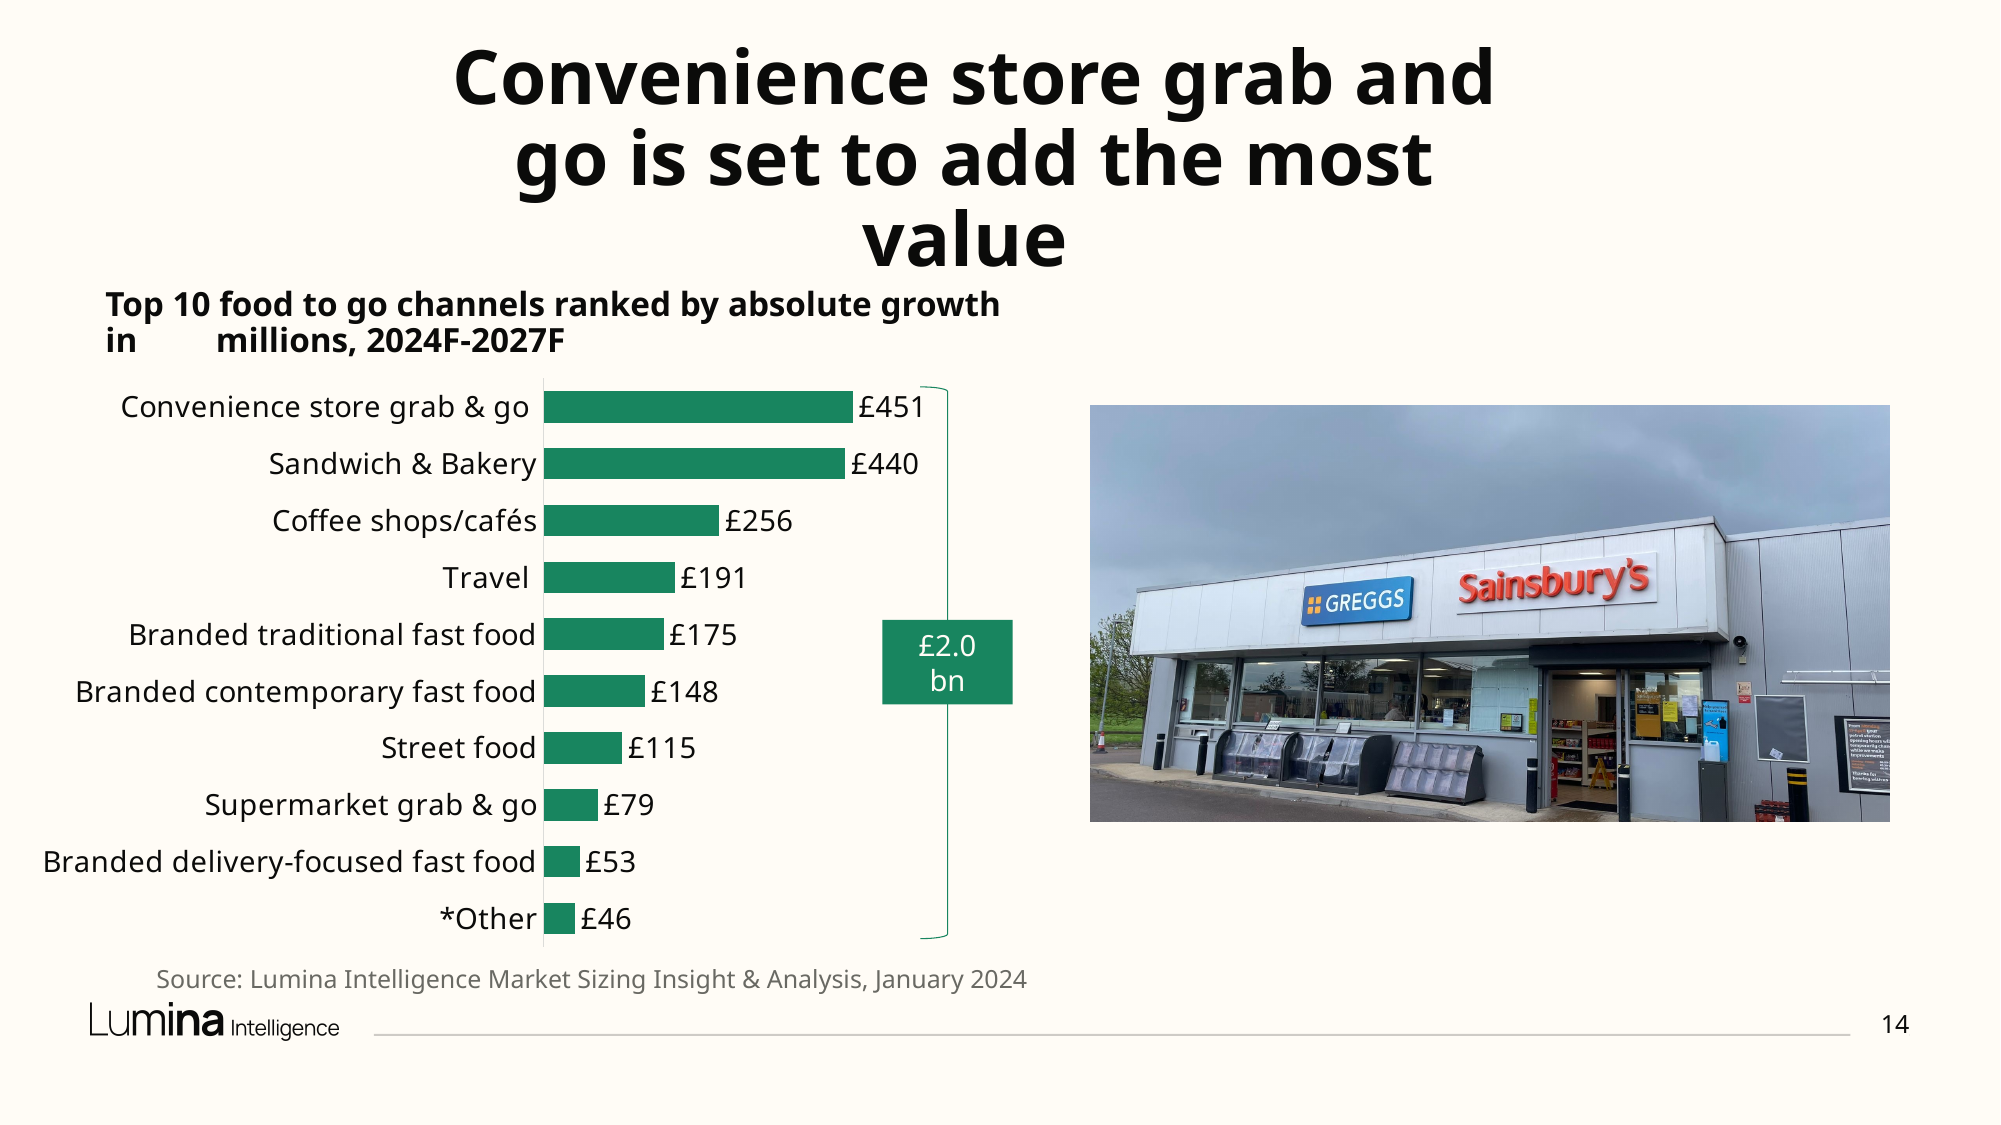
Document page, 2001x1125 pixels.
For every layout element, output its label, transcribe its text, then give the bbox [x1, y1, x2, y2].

list Source: Lumina Intelligence Market Sizing Insight & Analysis, January 2024 [78, 966, 1130, 995]
title Convenience store grab and go is set to add the most value [444, 79, 1505, 267]
chart [0, 359, 1161, 966]
picture [1089, 404, 1890, 822]
slide_number 14 [1850, 1010, 1910, 1041]
picture [90, 1002, 339, 1041]
text_box Top 10 food to go channels ranked by absolute growth in millions, 2024F-2027F [90, 280, 1048, 359]
